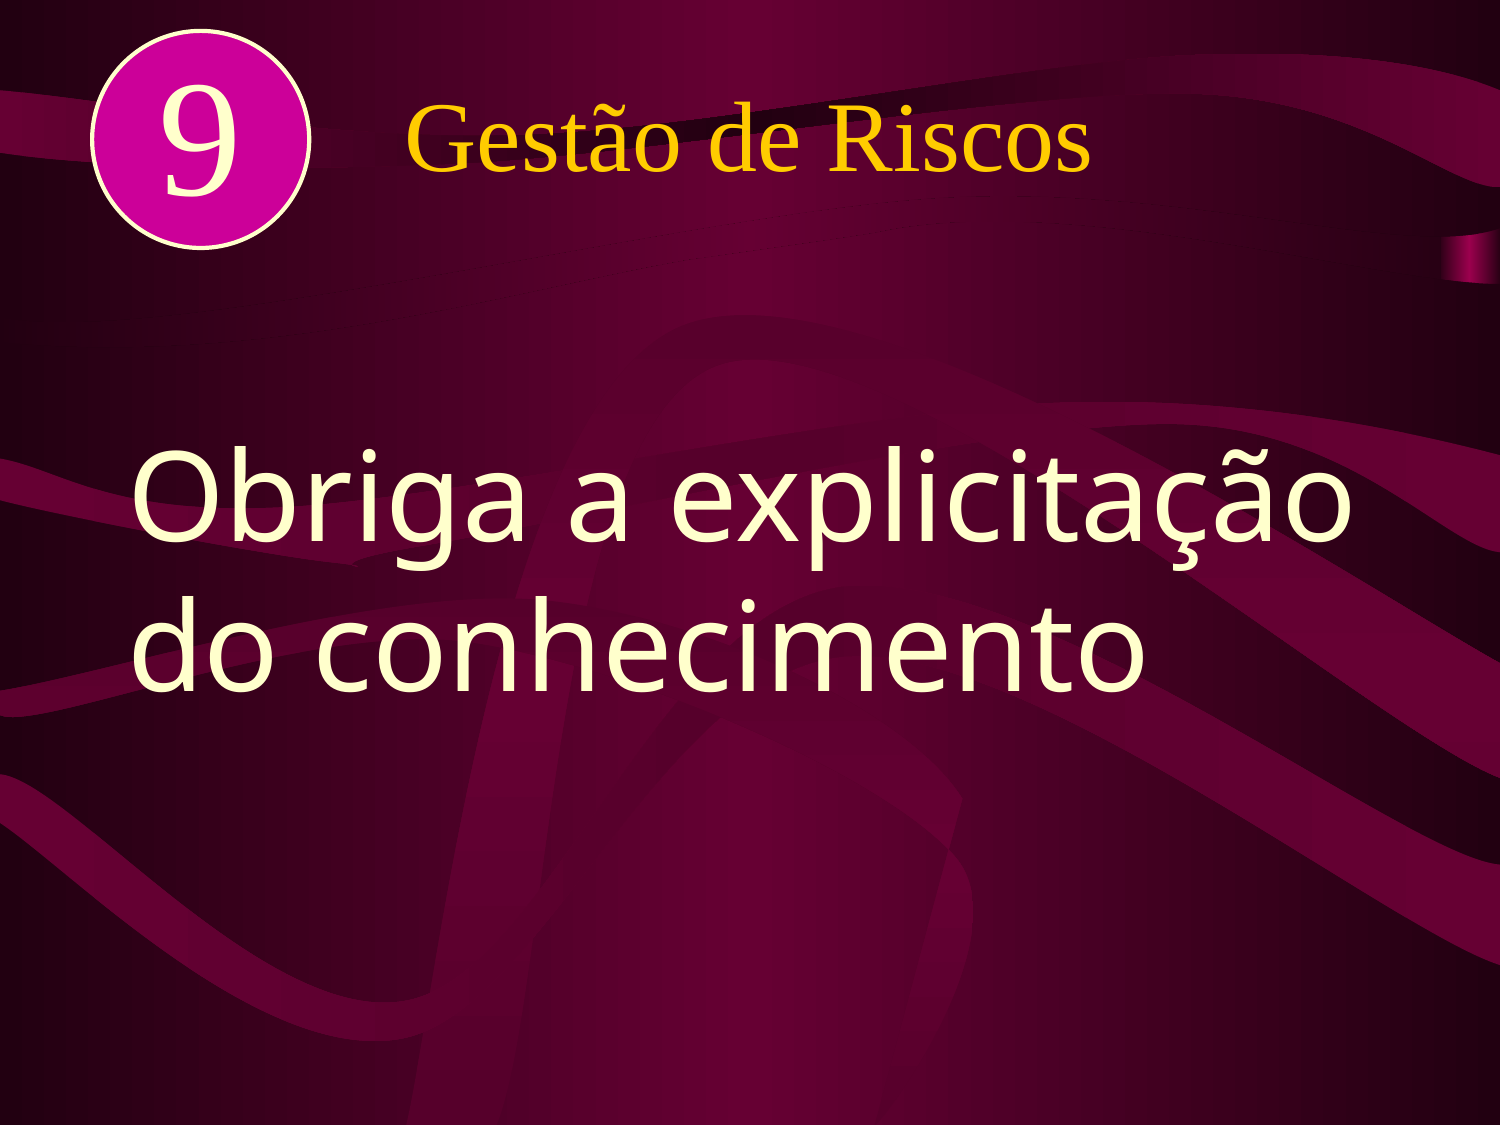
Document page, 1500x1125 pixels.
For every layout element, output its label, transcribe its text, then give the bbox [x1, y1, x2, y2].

title Gestão de Riscos [366, 66, 1388, 197]
list Obriga a explicitação do conhecimento [112, 408, 1388, 1071]
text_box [41, 30, 361, 249]
